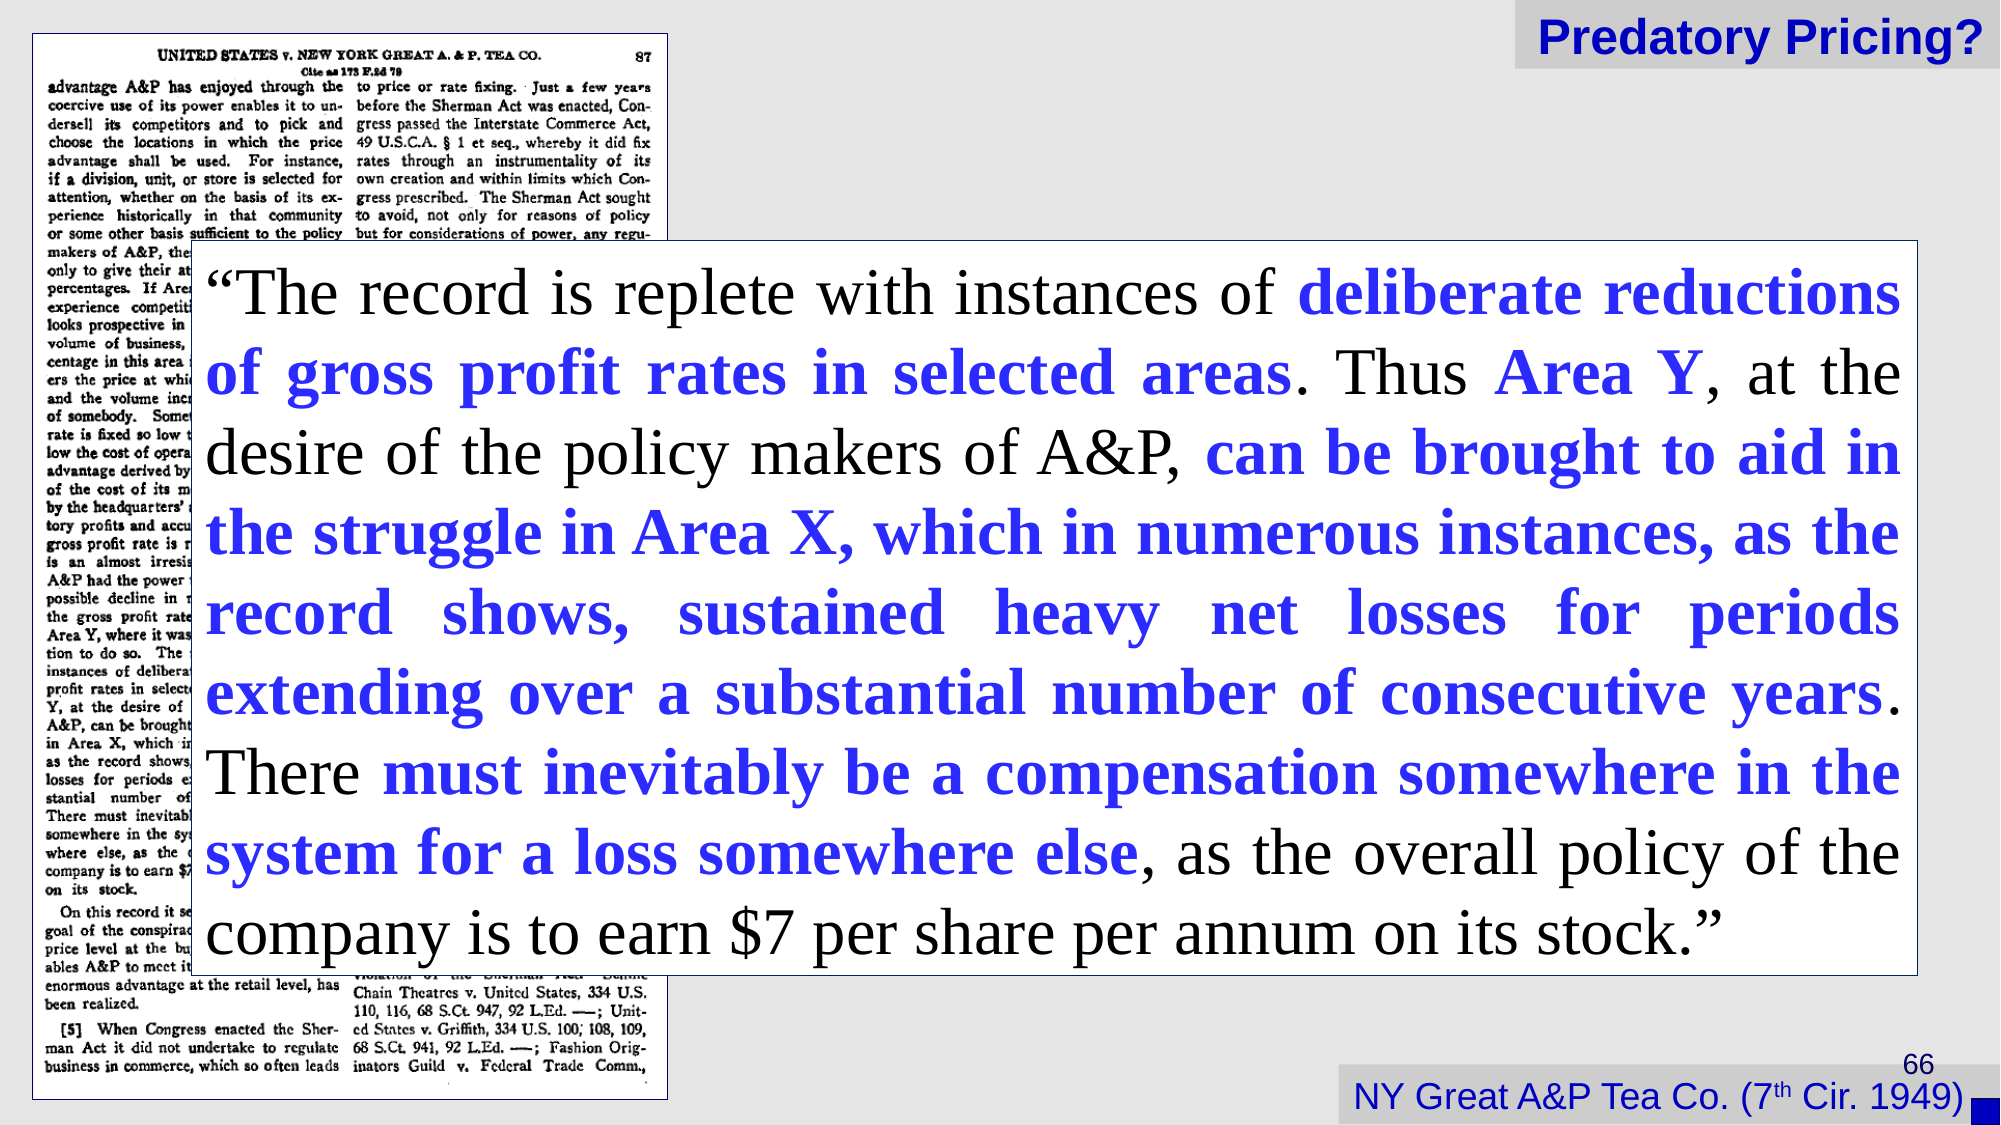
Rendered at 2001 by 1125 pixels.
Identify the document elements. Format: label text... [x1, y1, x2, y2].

title Predatory Pricing? [1515, 0, 2000, 69]
text_box NY Great A&P Tea Co. (7th Cir. 1949) [1338, 1064, 2000, 1125]
slide_number 66 [1533, 1024, 1951, 1064]
text_box “The record is replete with instances of deliberate reductions of gross profit rates in selected areas. Thus Area Y, at the desire of the policy makers of A&P, can be brought to aid in the struggle in Area X, which in numerous instances, as the record shows, sustained heavy net losses for periods extending over a substantial number of consecutive years. There must inevitably be a compensation somewhere in the system for a loss somewhere else, as the overall policy of the company is to earn $7 per share per annum on its stock.” [672, 240, 1918, 976]
picture [33, 34, 668, 1100]
text_box [1971, 1099, 2000, 1125]
